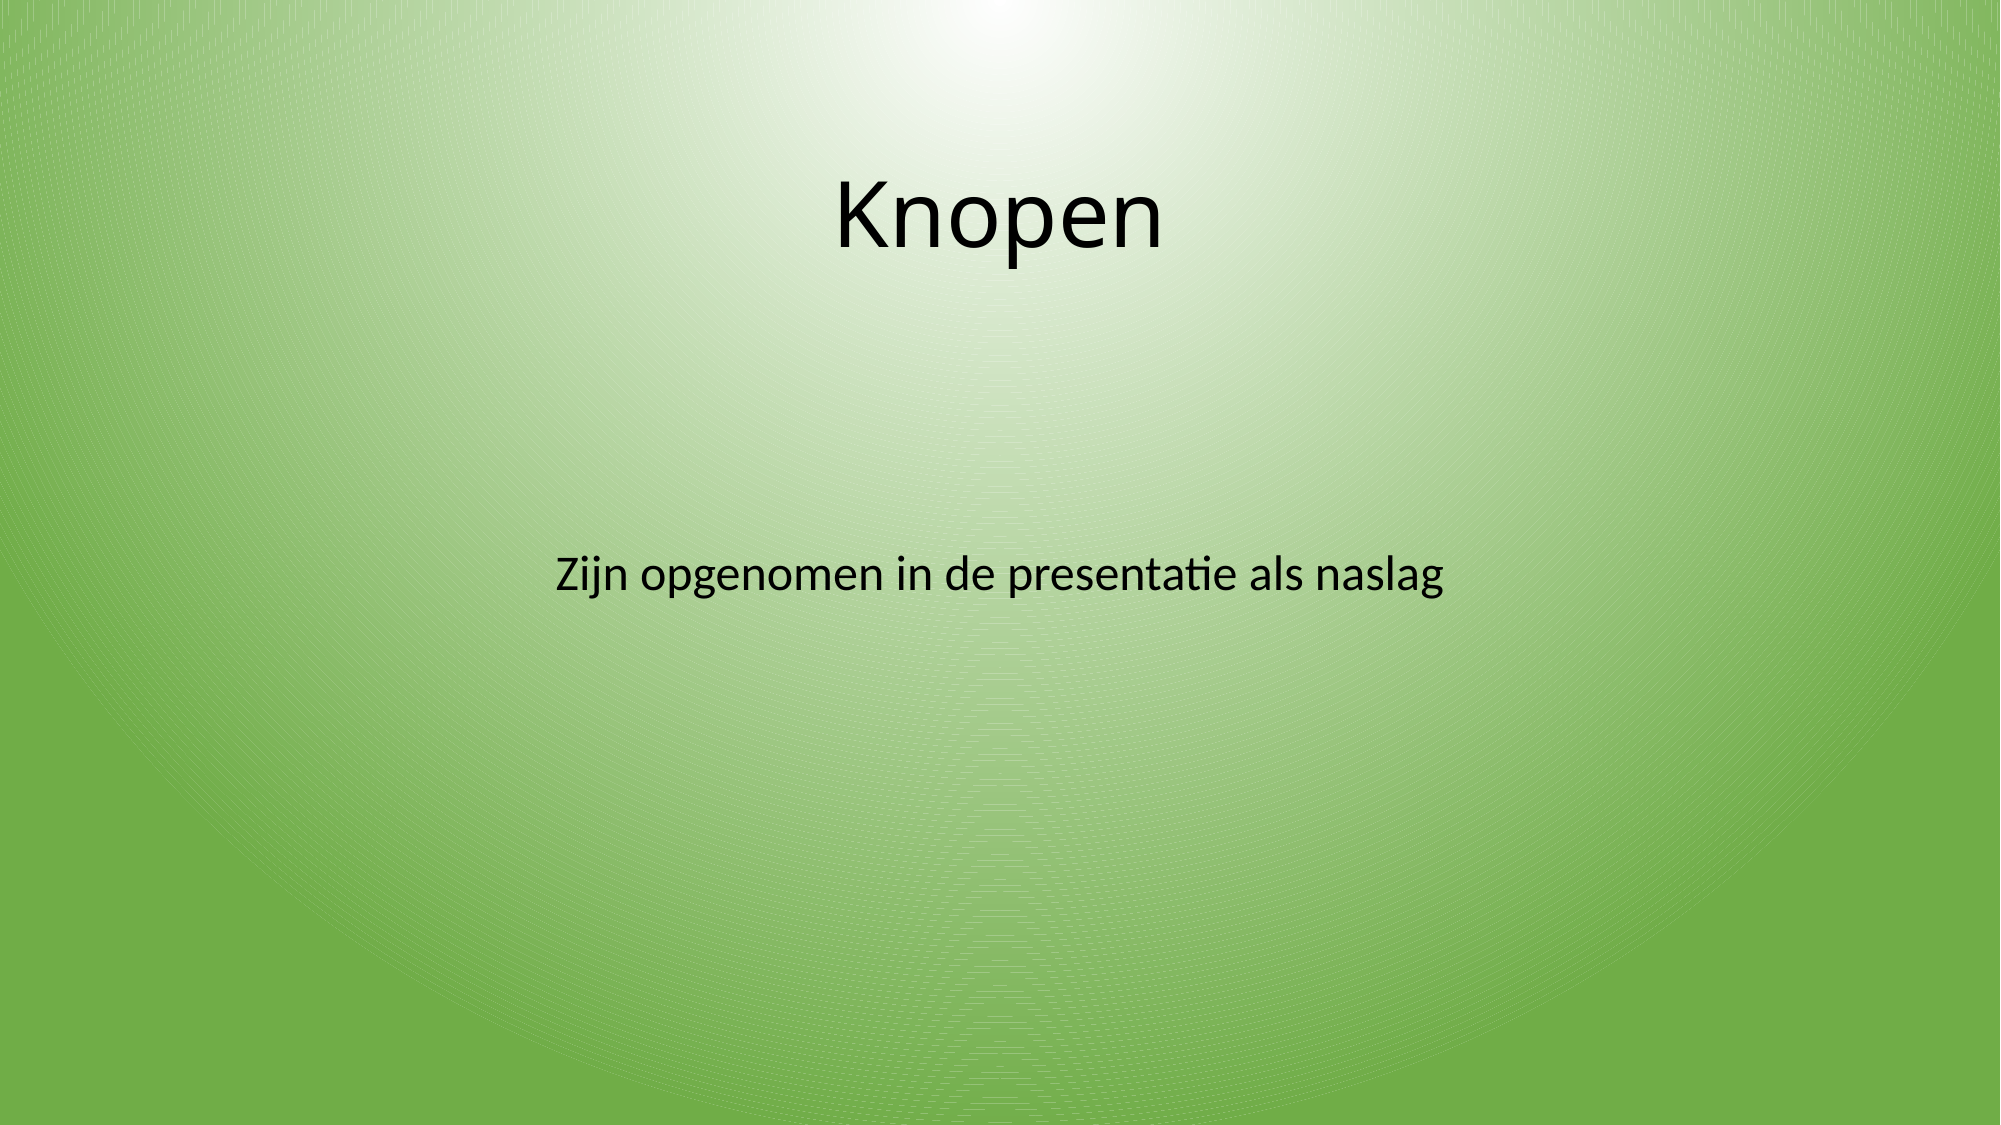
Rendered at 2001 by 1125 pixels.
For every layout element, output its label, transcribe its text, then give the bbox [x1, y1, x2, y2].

title Knopen [137, 59, 1863, 278]
list Zijn opgenomen in de presentatie als naslag [137, 299, 1863, 1014]
